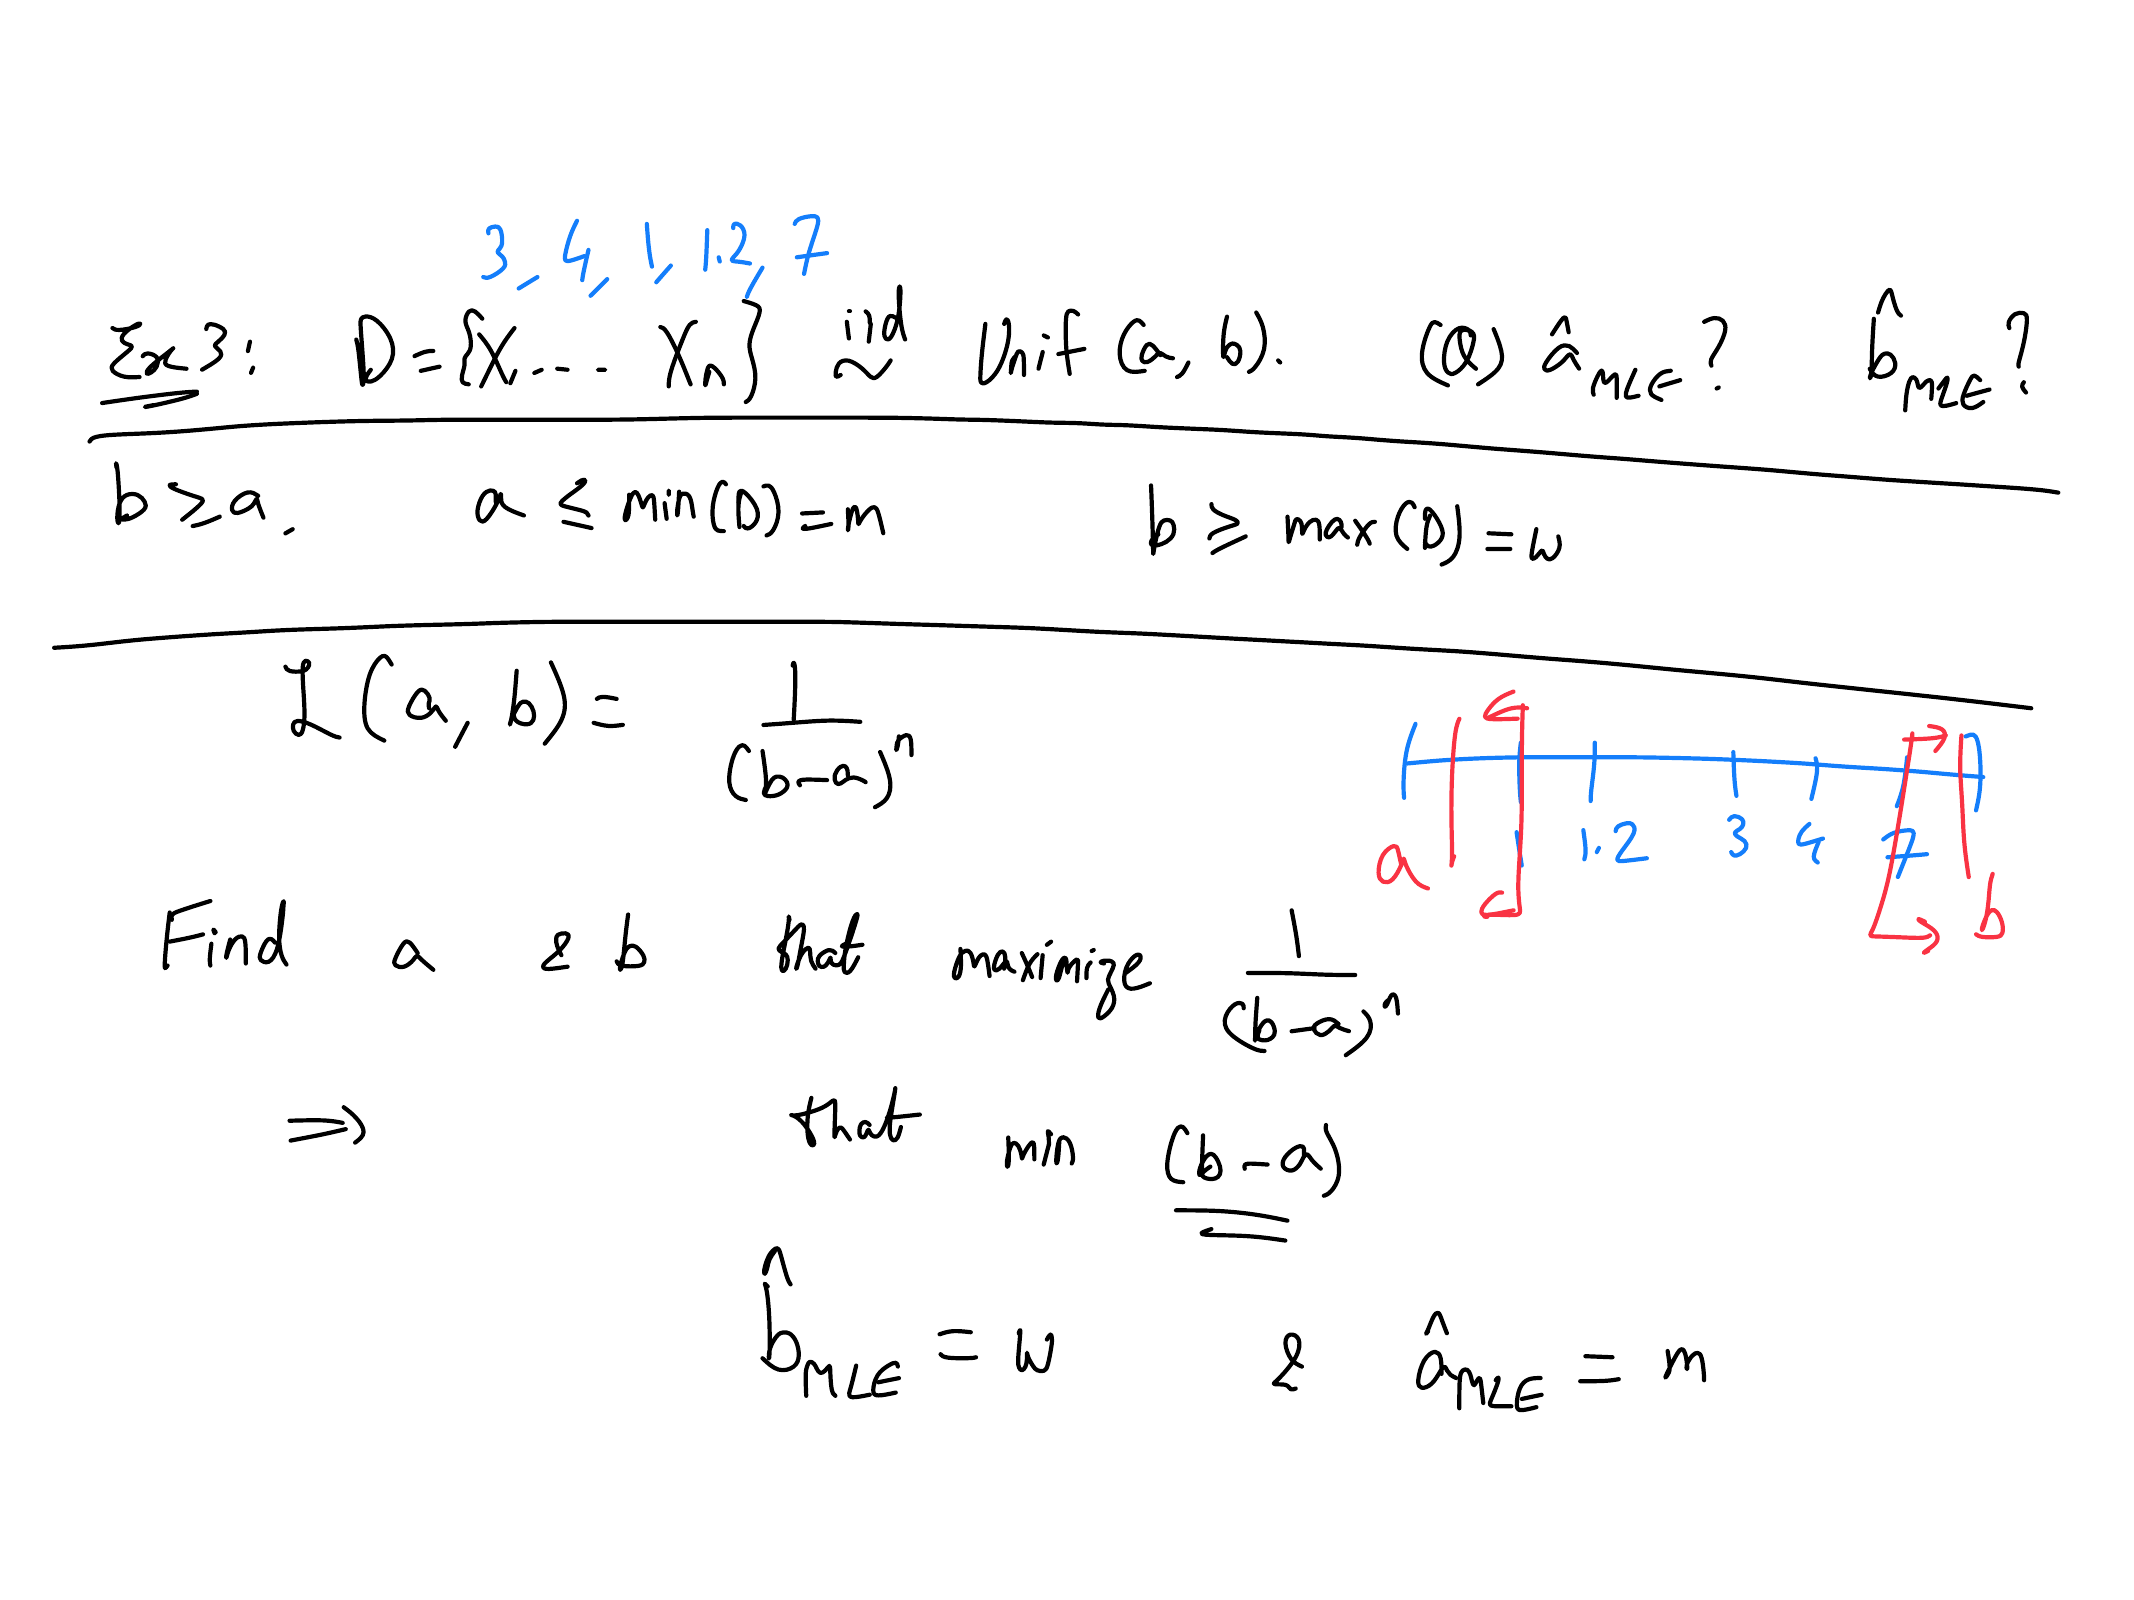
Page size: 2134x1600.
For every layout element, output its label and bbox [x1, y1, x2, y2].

text_box [53, 215, 2059, 1411]
